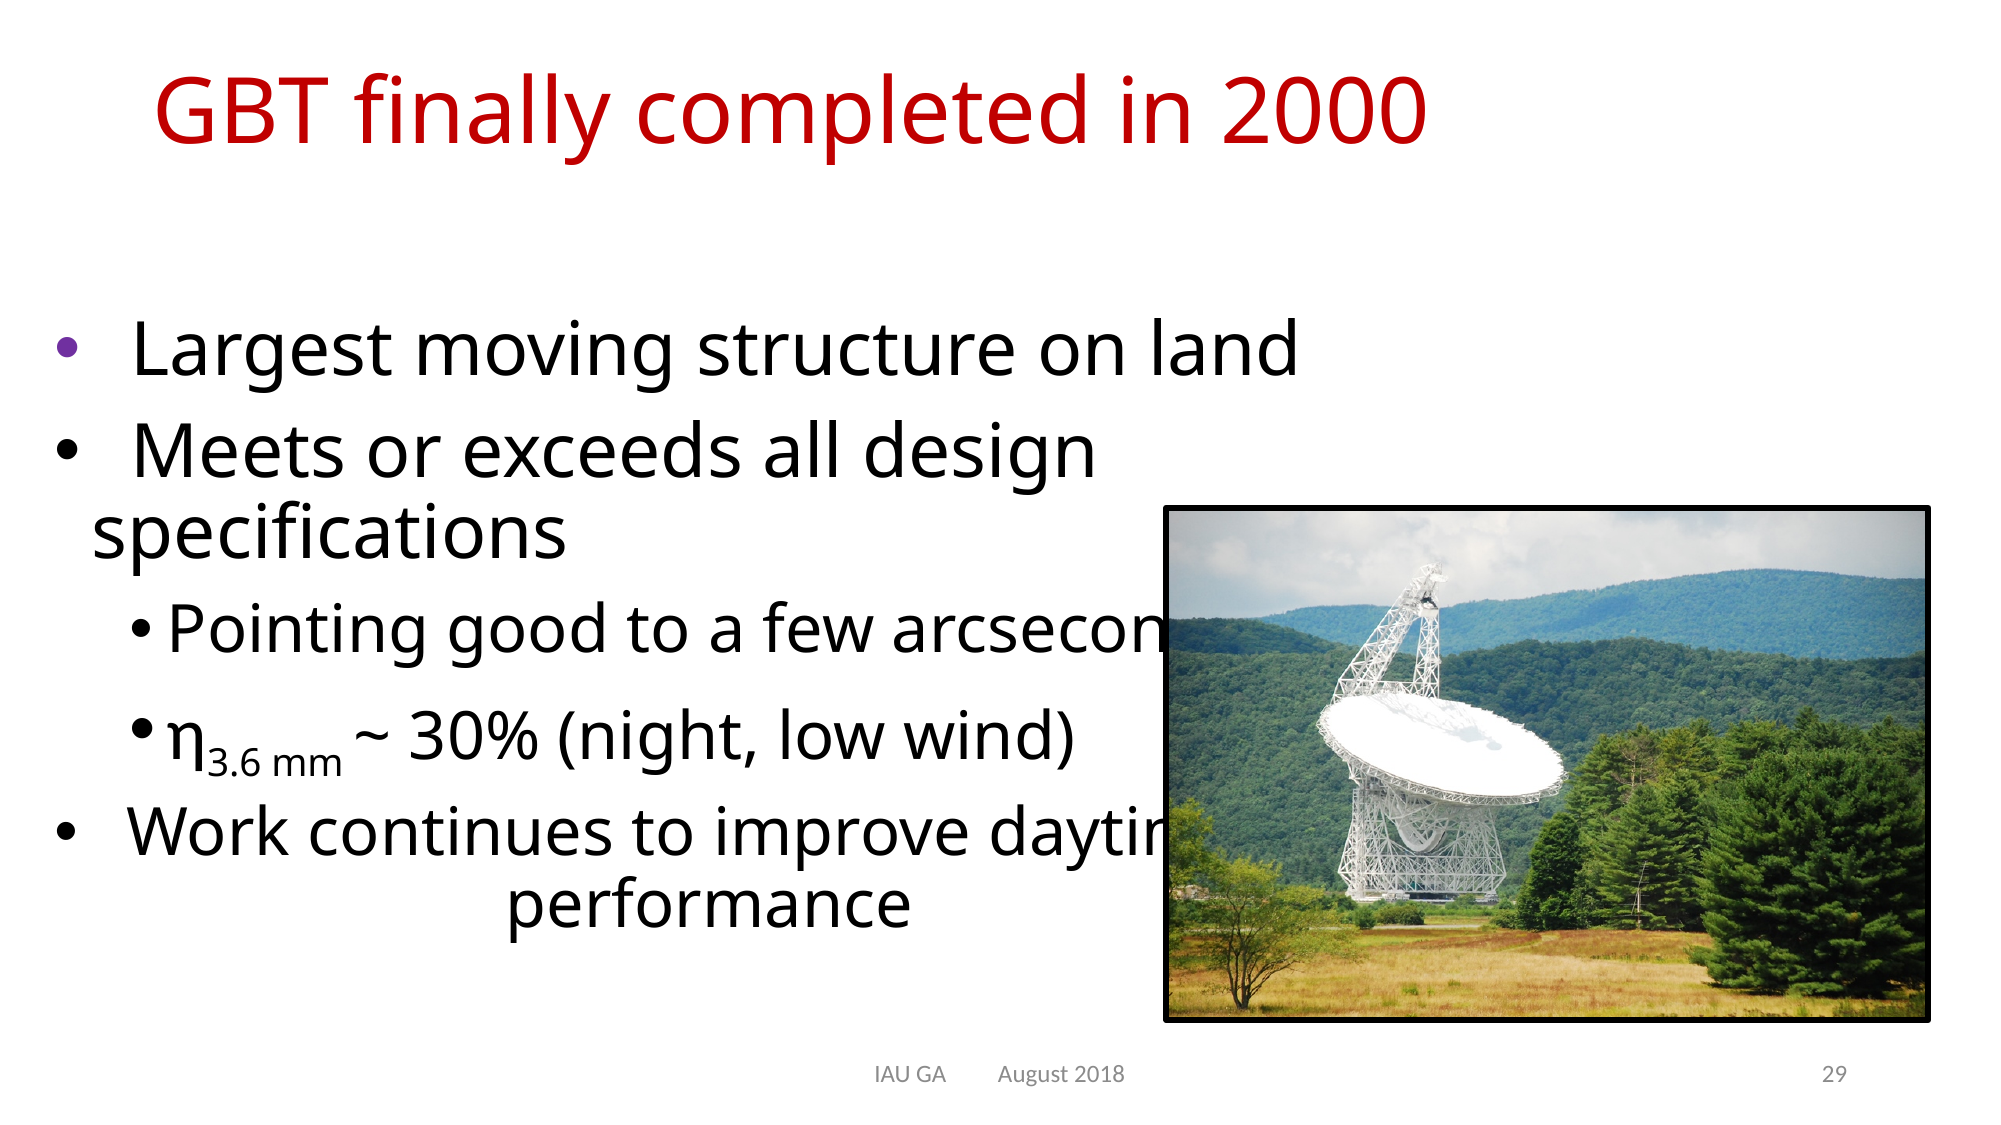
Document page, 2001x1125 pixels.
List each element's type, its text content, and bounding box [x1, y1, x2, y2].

picture [1169, 510, 1926, 1017]
footer IAU GA August 2018 [662, 1042, 1338, 1103]
title GBT finally completed in 2000 [137, 59, 1863, 278]
list Largest moving structure on land Meets or exceeds all design specifications Pointing good to a few arcseconds η3.6 mm ~ 30% (night, low wind) Work continues to improve daytime performance [39, 303, 1413, 1017]
slide_number 29 [1412, 1042, 1863, 1103]
